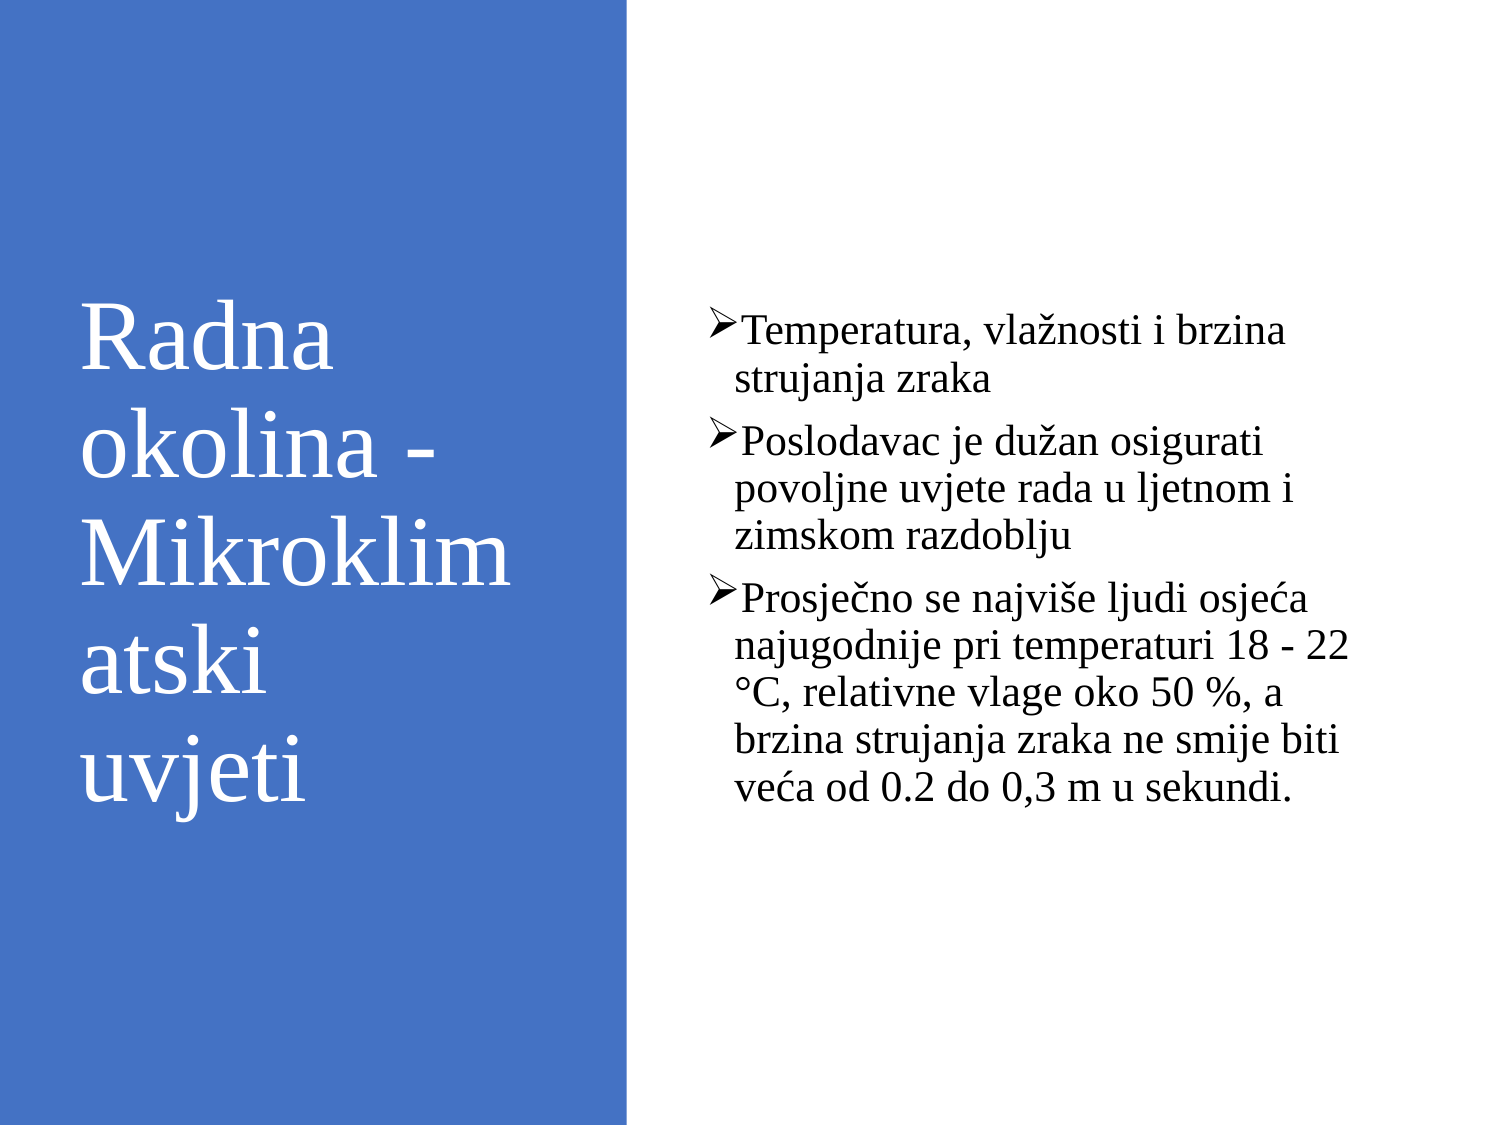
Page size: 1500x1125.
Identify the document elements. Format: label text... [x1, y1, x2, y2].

title Radna okolina - Mikroklimatski uvjeti [64, 101, 534, 1005]
text_box [0, 0, 628, 1125]
list Temperatura, vlažnosti i brzina strujanja zraka Poslodavac je dužan osigurati povoljne uvjete rada u ljetnom i zimskom razdoblju Prosječno se najviše ljudi osjeća najugodnije pri temperaturi 18 - 22 °C, relativne vlage oko 50 %, a brzina strujanja zraka ne smije biti veća od 0.2 do 0,3 m u sekundi. [691, 299, 1397, 965]
